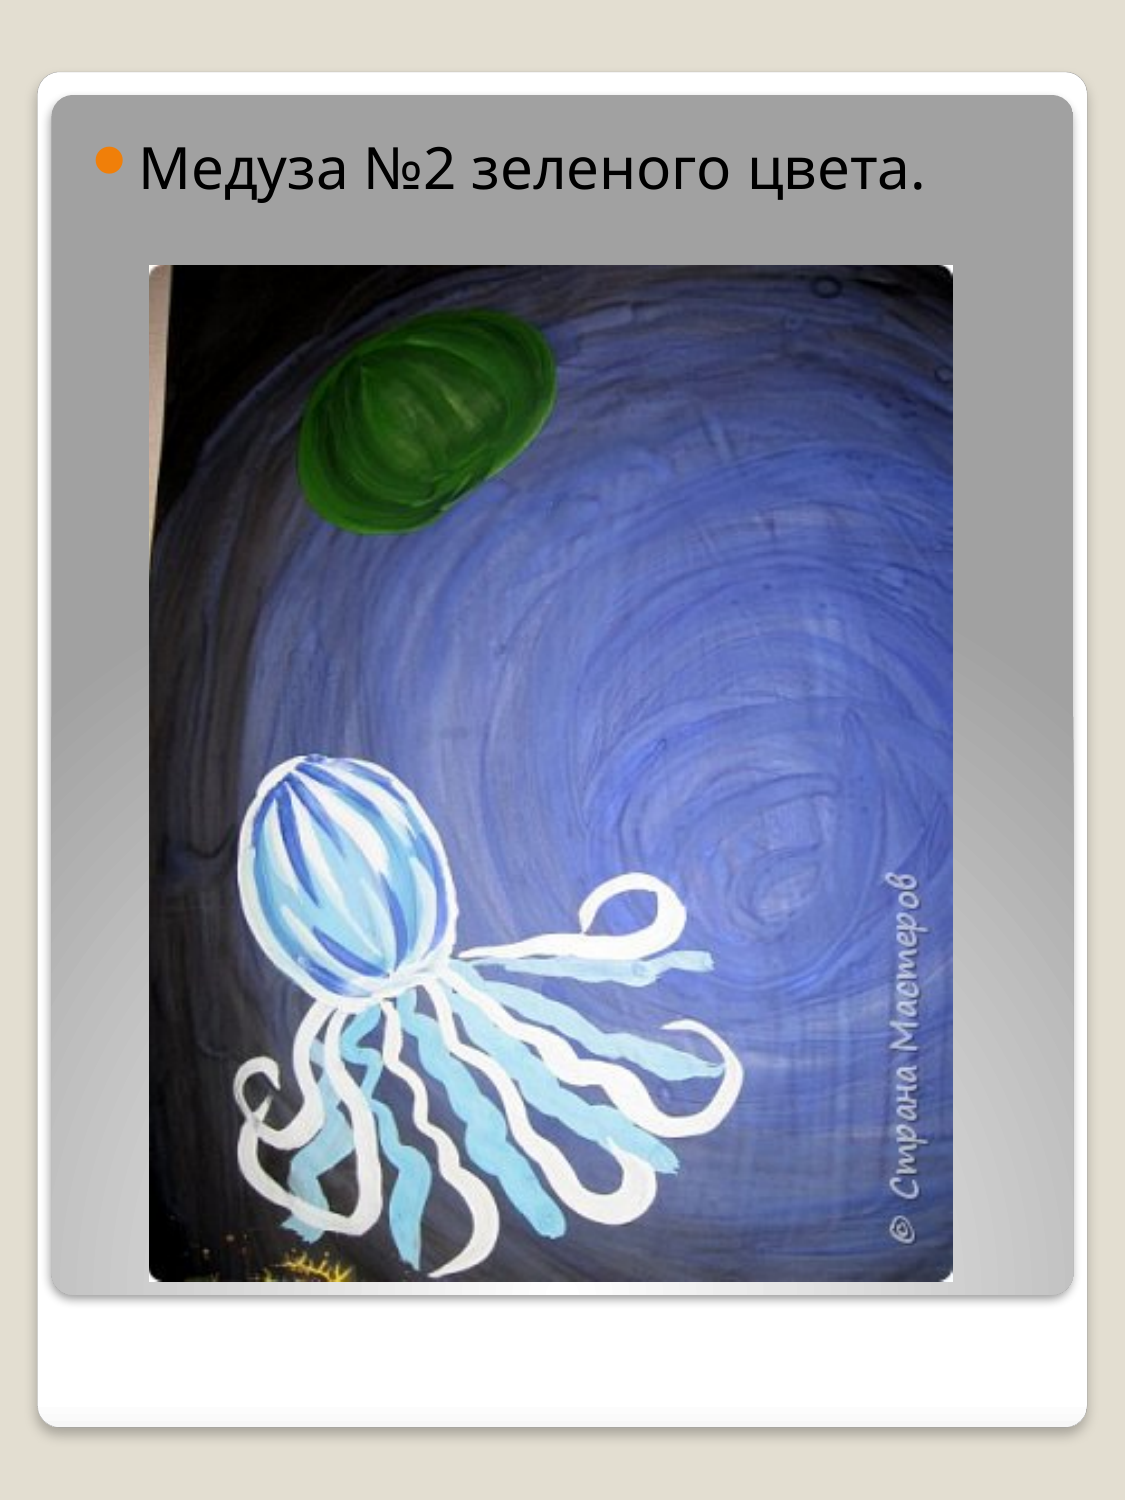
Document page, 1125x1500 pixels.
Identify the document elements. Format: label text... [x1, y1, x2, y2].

list Медуза №2 зеленого цвета. [61, 115, 1069, 1032]
picture [148, 265, 953, 1282]
